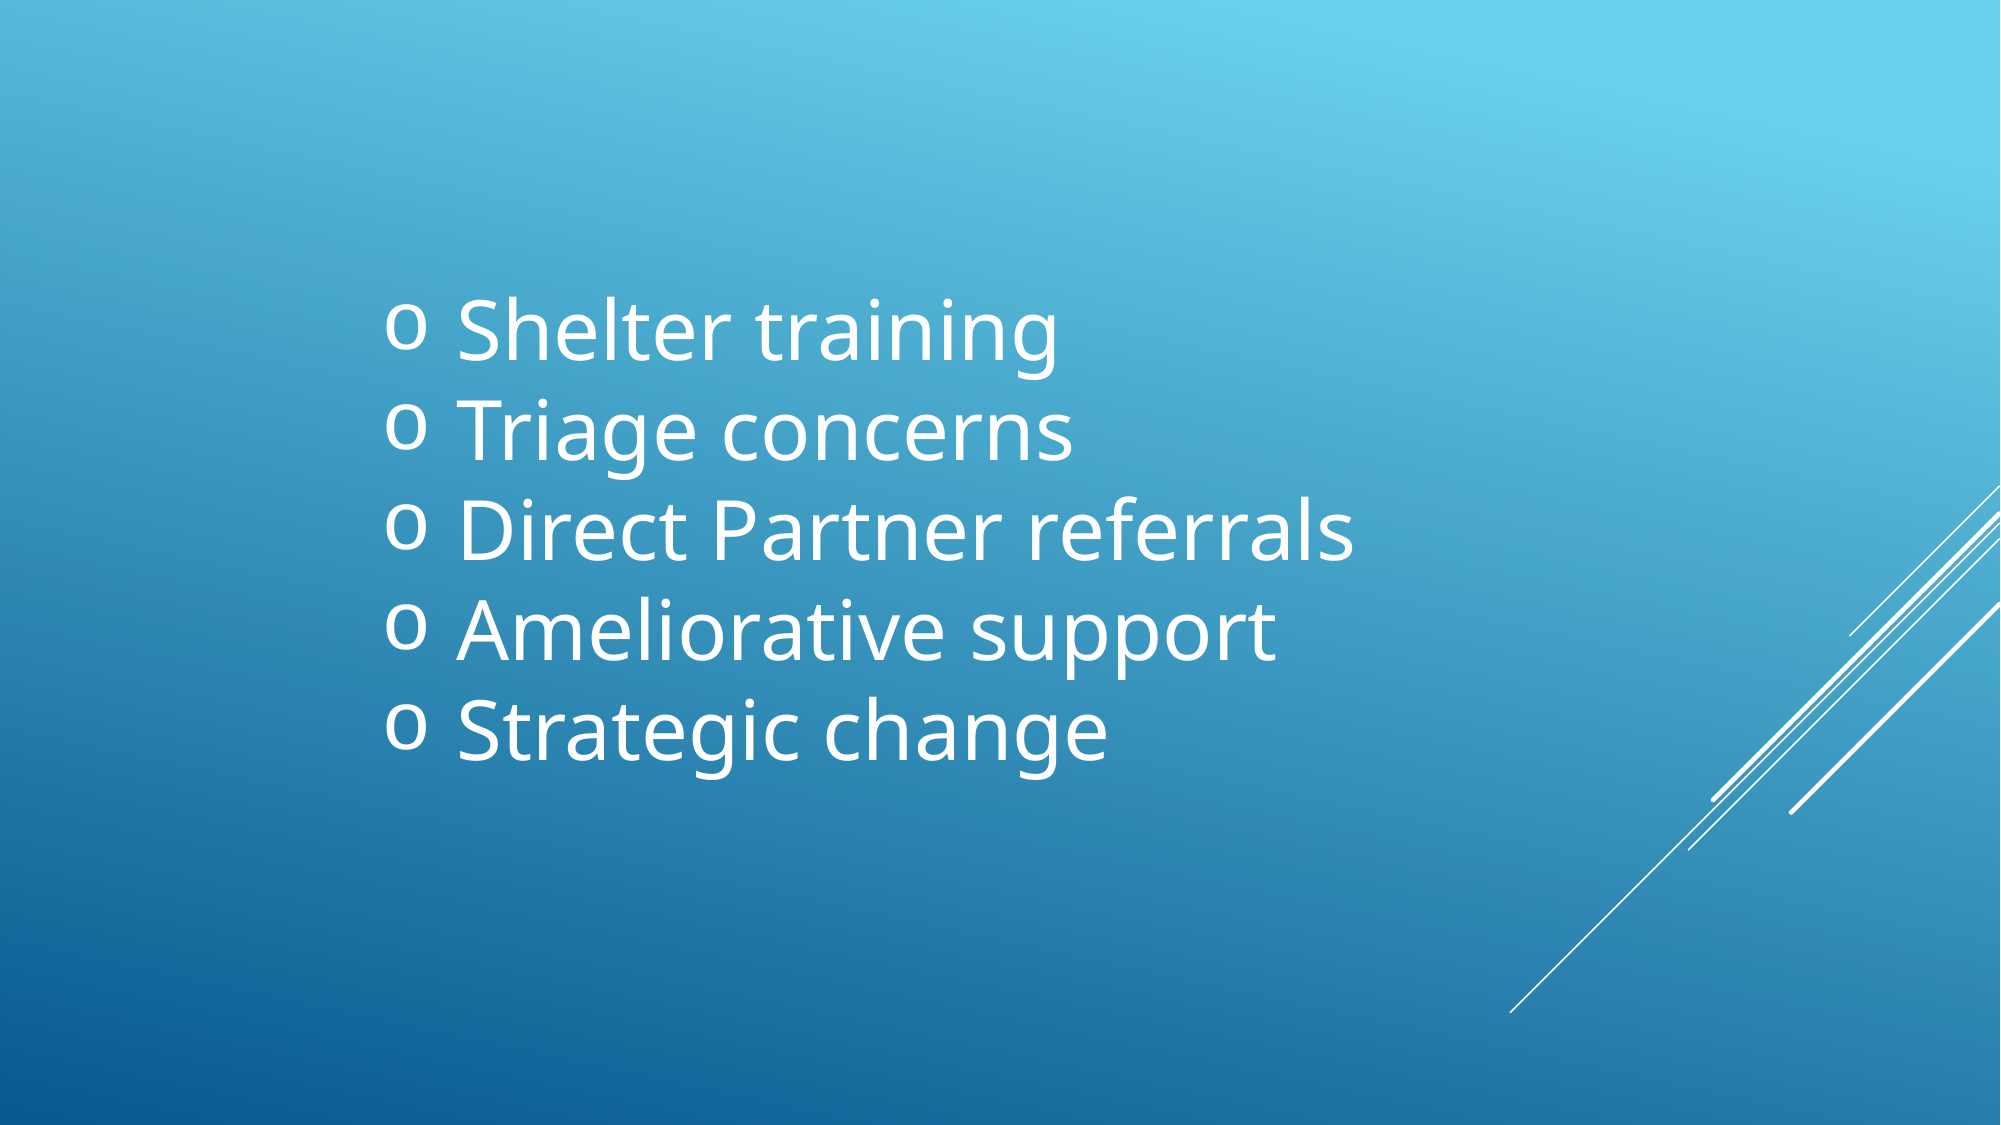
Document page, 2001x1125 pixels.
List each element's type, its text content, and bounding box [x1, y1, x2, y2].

text_box Shelter training Triage concerns Direct Partner referrals Ameliorative support Strategic change [366, 270, 1451, 785]
